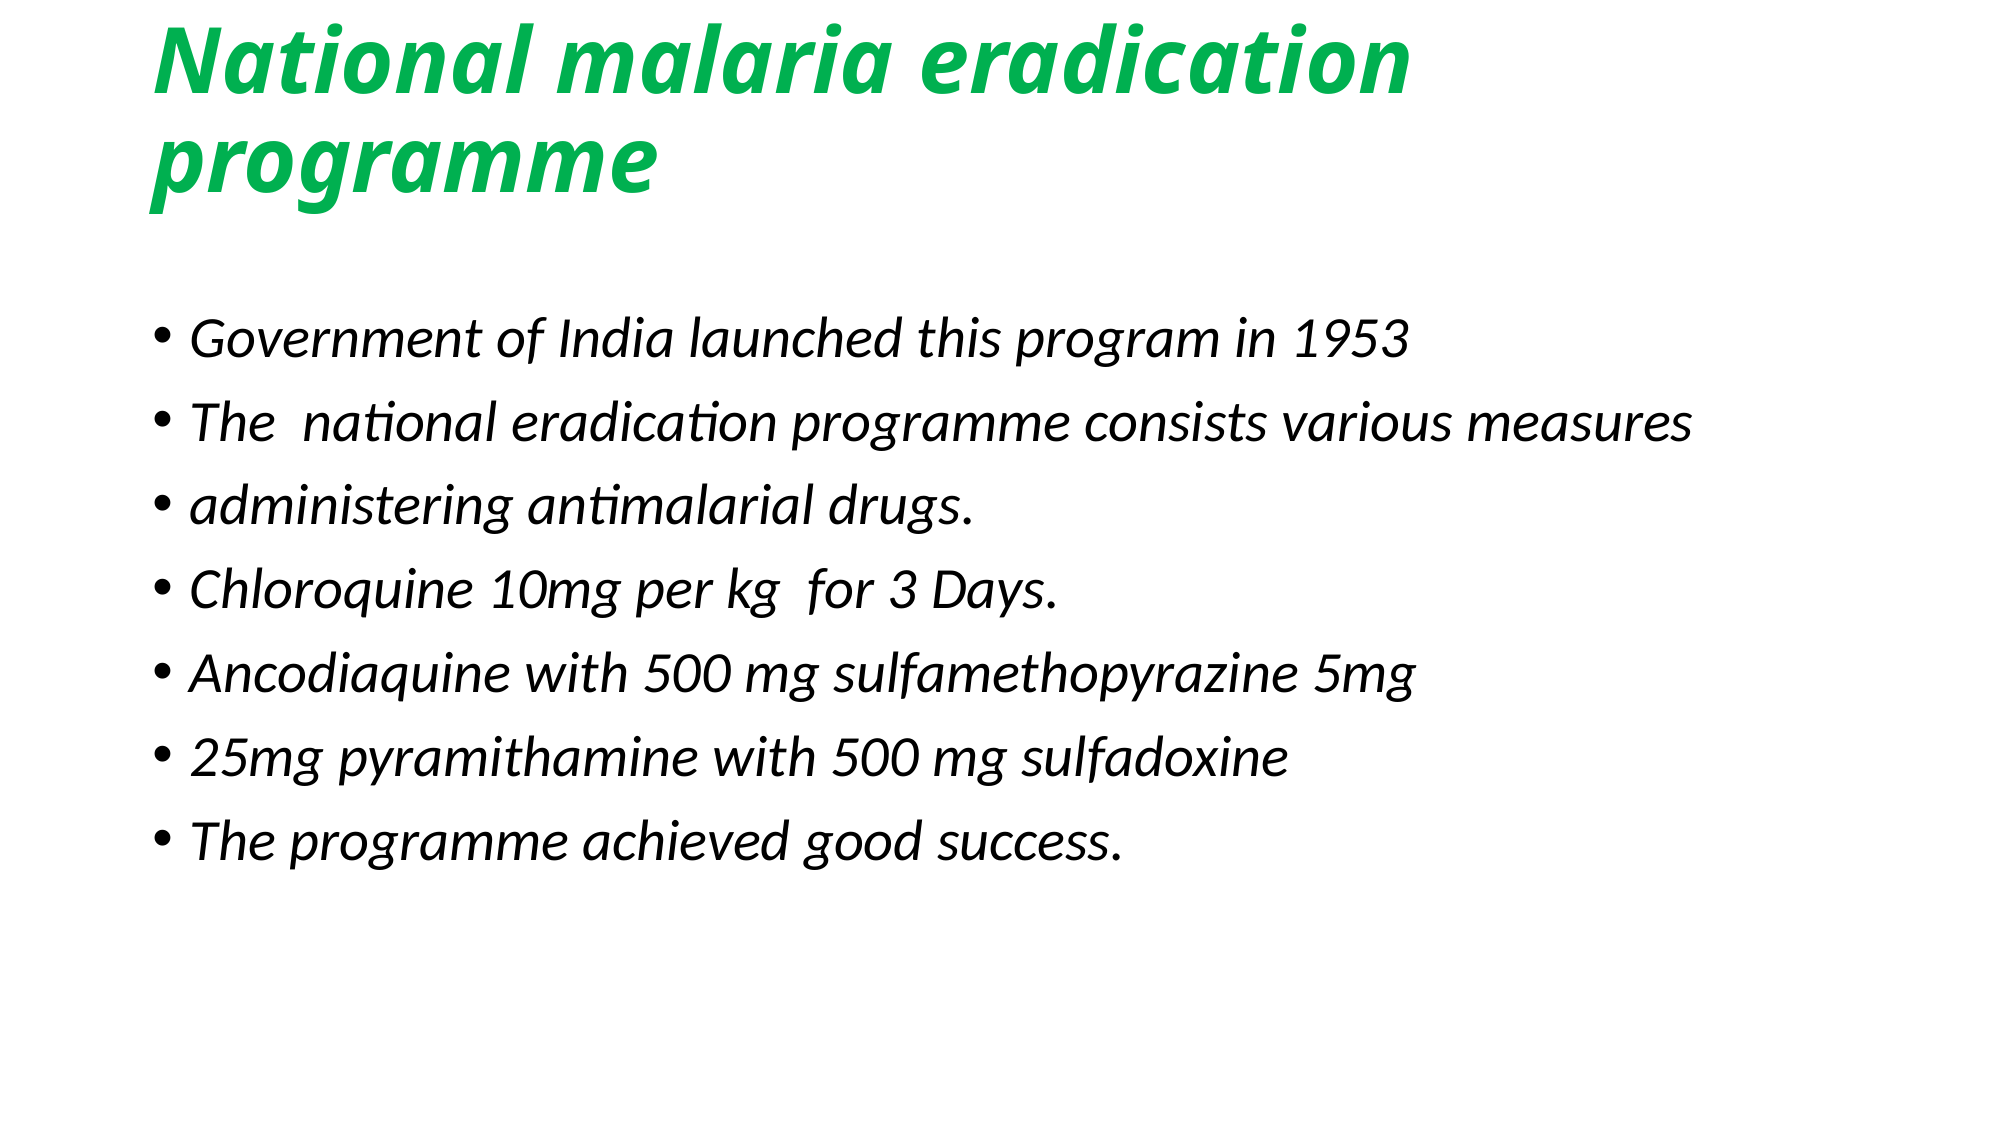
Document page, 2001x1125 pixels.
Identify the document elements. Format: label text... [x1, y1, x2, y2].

title National malaria eradication programme [137, 59, 1863, 278]
list Government of India launched this program in 1953 The national eradication programme consists various measures administering antimalarial drugs. Chloroquine 10mg per kg for 3 Days. Ancodiaquine with 500 mg sulfamethopyrazine 5mg 25mg pyramithamine with 500 mg sulfadoxine The programme achieved good success. [137, 299, 1863, 1014]
